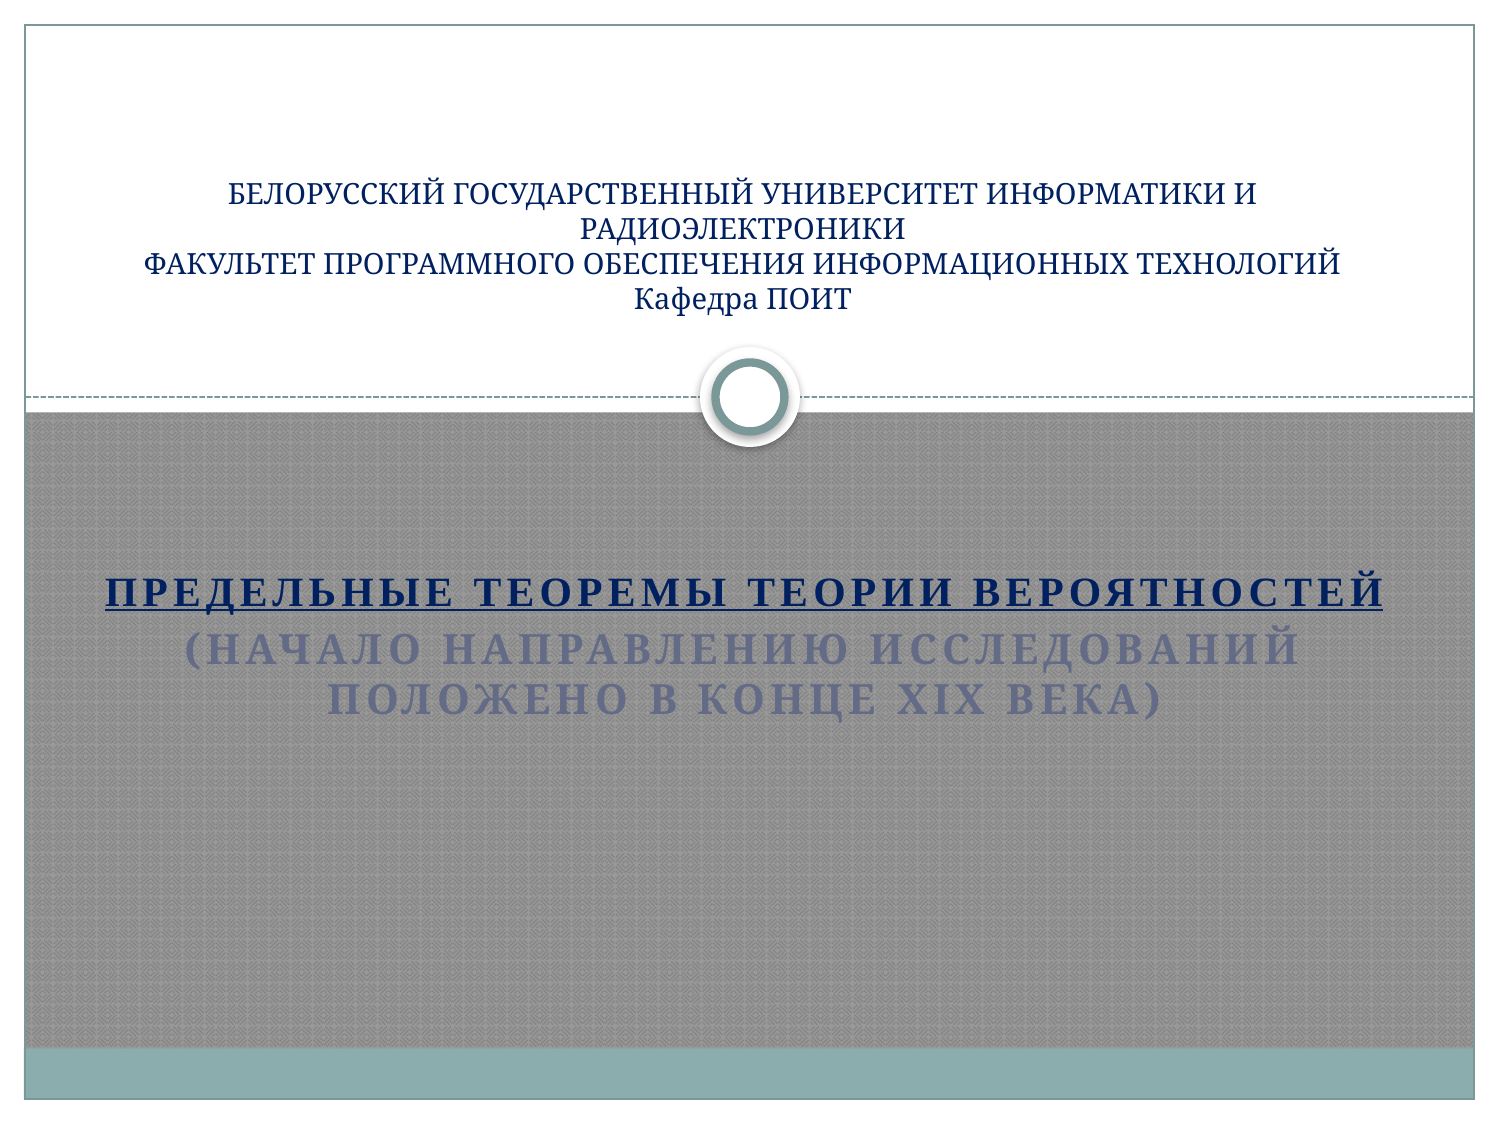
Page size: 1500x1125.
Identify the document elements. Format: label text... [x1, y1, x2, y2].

subtitle Предельные теоремы Теории вероятностей (начало направлению исследований положено в Конце XIX века) [17, 462, 1471, 1032]
title БЕЛОРУССКИЙ ГОСУДАРСТВЕННЫЙ УНИВЕРСИТЕТ ИНФОРМАТИКИ И РАДИОЭЛЕКТРОНИКИ ФАКУЛЬТЕТ ПРОГРАММНОГО ОБЕСПЕЧЕНИЯ ИНФОРМАЦИОННЫХ ТЕХНОЛОГИЙ Кафедра ПОИТ [105, 35, 1381, 323]
